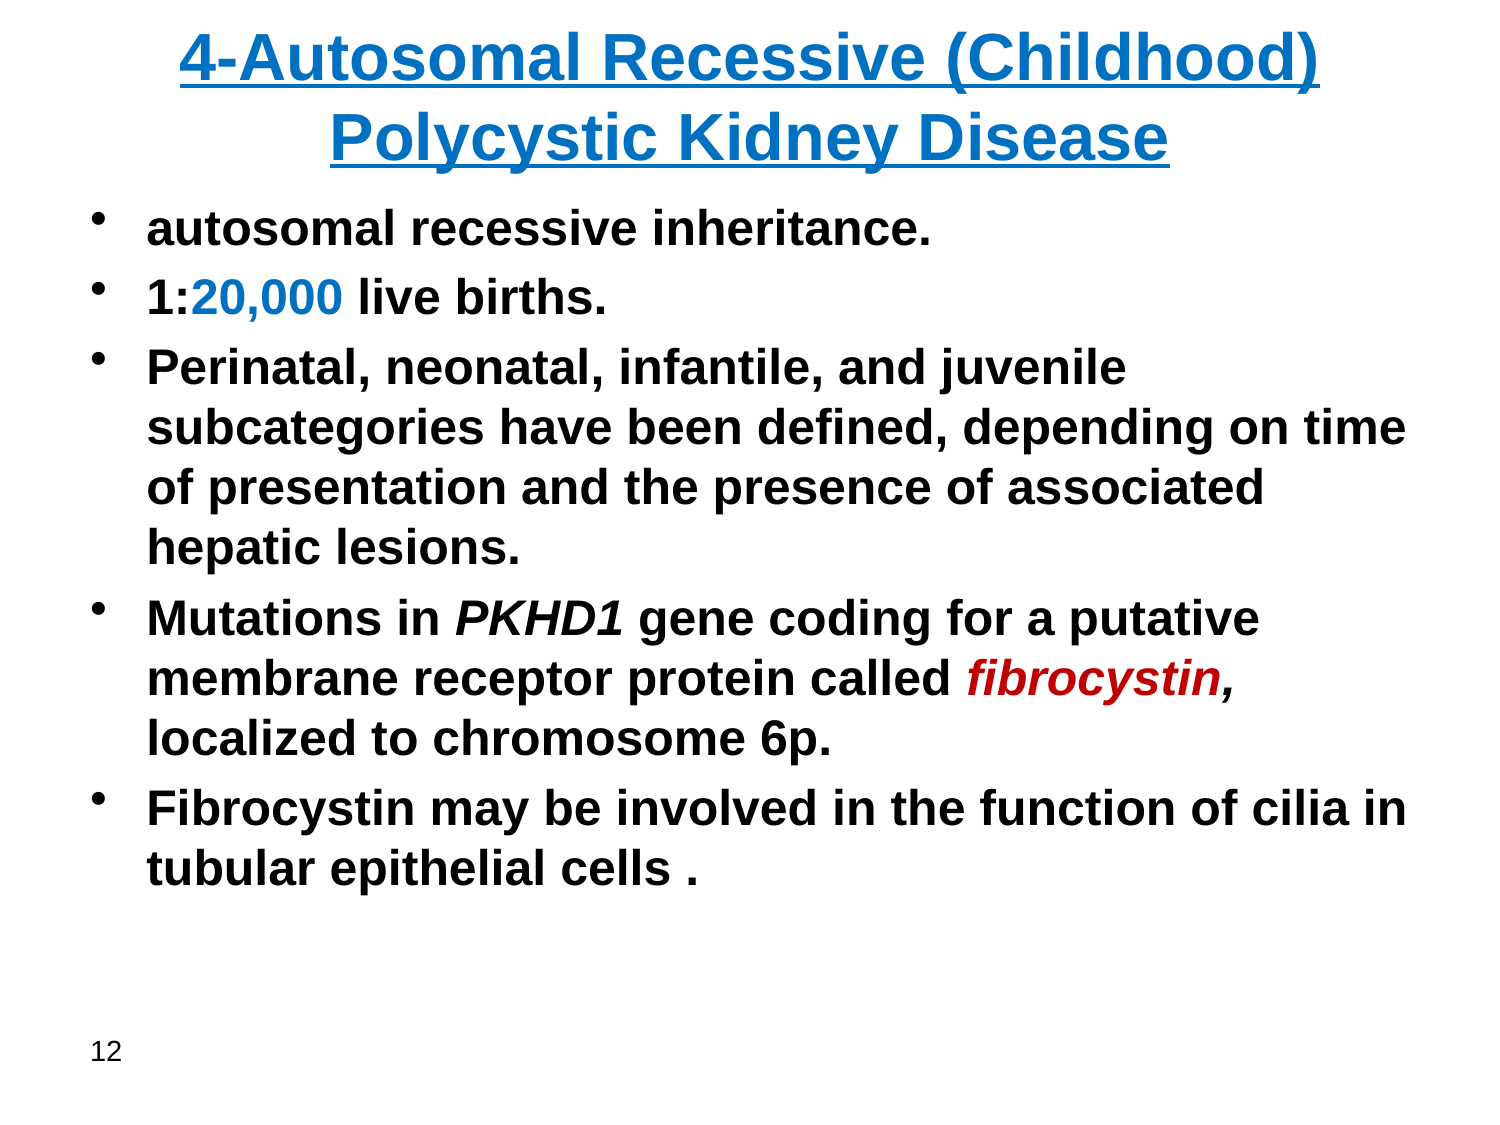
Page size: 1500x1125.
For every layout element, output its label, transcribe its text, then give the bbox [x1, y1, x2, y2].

list autosomal recessive inheritance. 1:20,000 live births. Perinatal, neonatal, infantile, and juvenile subcategories have been defined, depending on time of presentation and the presence of associated hepatic lesions. Mutations in PKHD1 gene coding for a putative membrane receptor protein called fibrocystin, localized to chromosome 6p. Fibrocystin may be involved in the function of cilia in tubular epithelial cells . [74, 187, 1426, 1006]
slide_number 12 [74, 1024, 426, 1103]
title 4-Autosomal Recessive (Childhood) Polycystic Kidney Disease [74, 0, 1426, 187]
